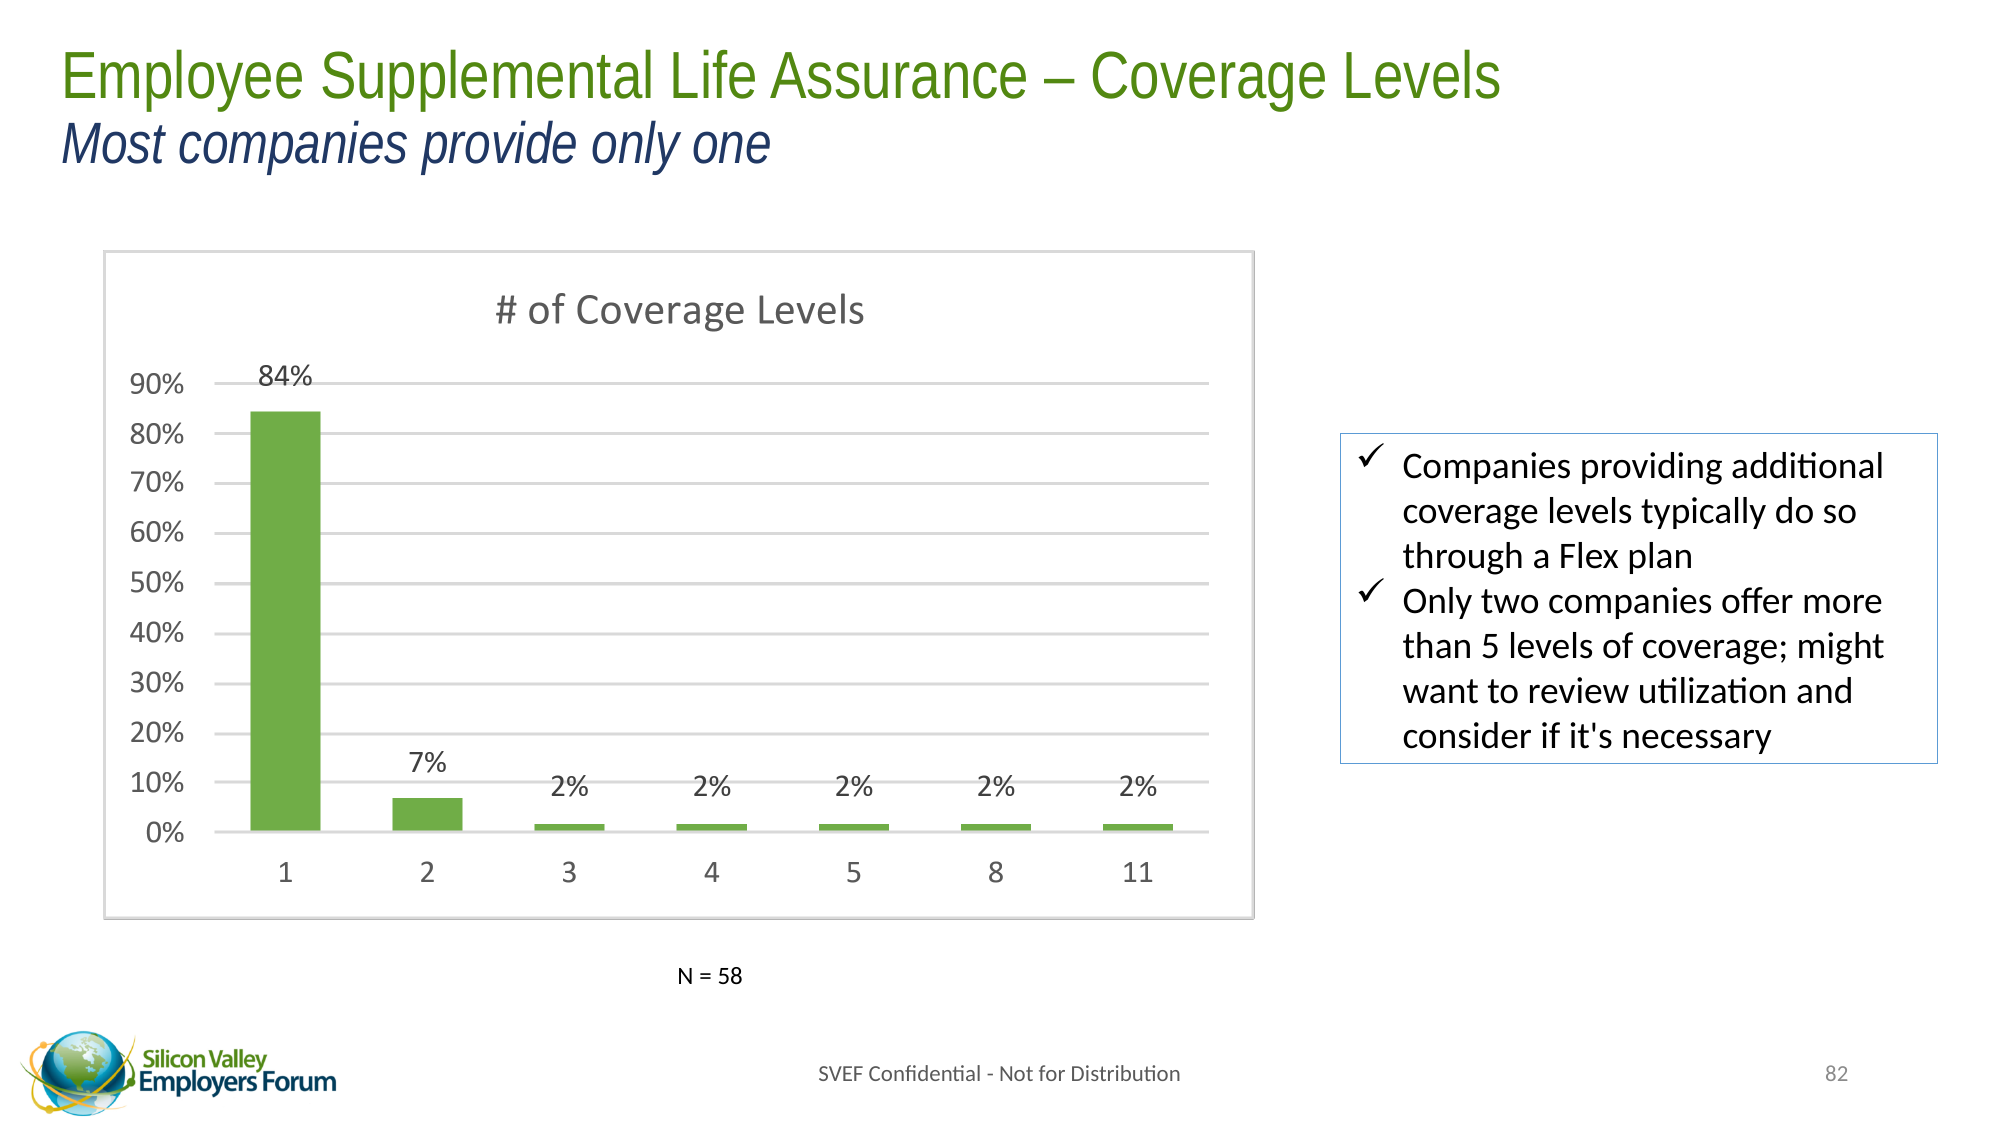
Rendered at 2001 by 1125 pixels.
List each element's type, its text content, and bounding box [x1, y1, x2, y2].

picture [13, 1029, 338, 1117]
text_box Companies providing additional coverage levels typically do so through a Flex plan Only two companies offer more than 5 levels of coverage; might want to review utilization and consider if it's necessary [1340, 433, 1938, 764]
text_box N = 58 [662, 952, 764, 998]
title Employee Supplemental Life Assurance – Coverage Levels Most companies provide only one [46, 0, 1772, 218]
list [102, 249, 1255, 920]
slide_number 82 [1413, 1042, 1864, 1103]
footer SVEF Confidential - Not for Distribution [662, 1042, 1338, 1103]
